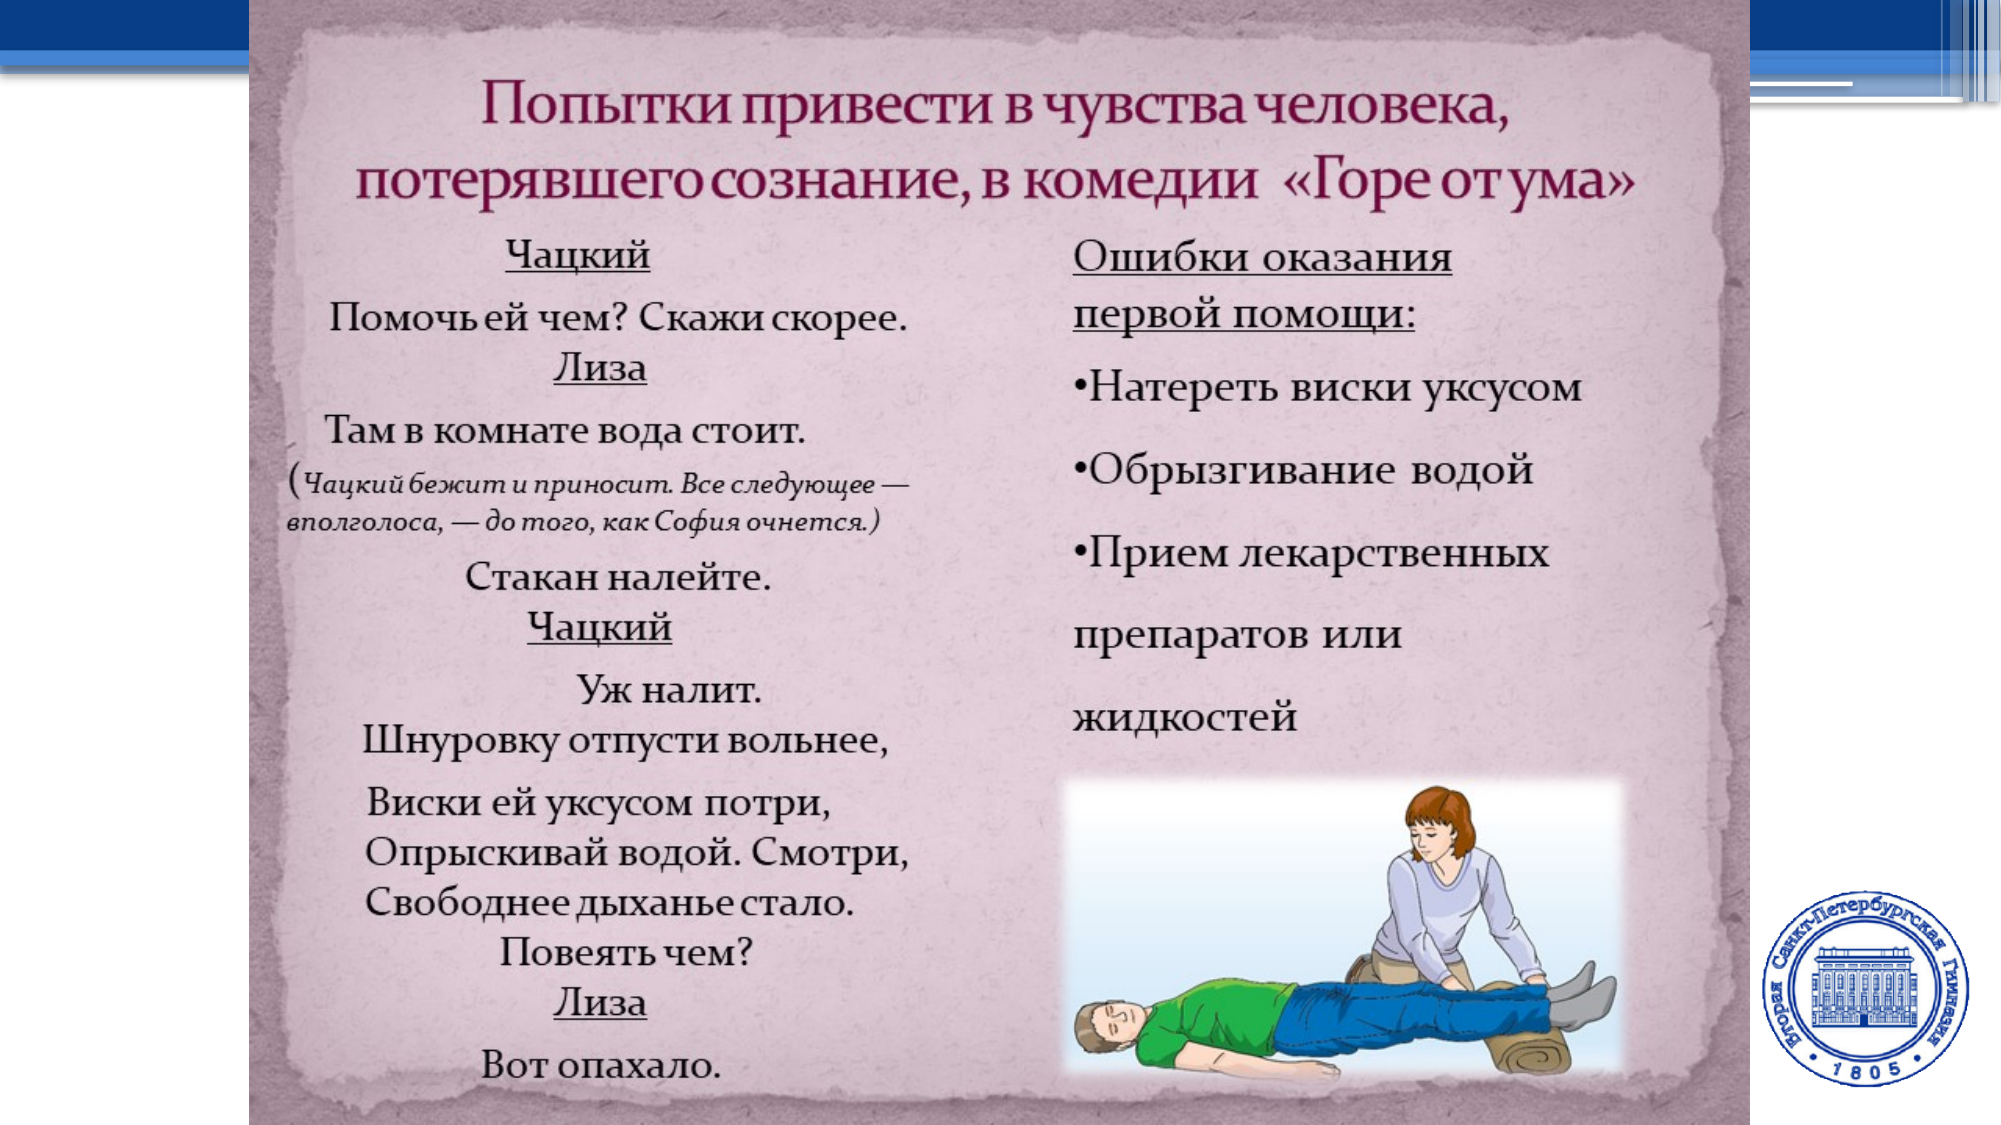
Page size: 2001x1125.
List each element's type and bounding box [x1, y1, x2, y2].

picture [249, 0, 1751, 1125]
picture [1754, 882, 1979, 1099]
